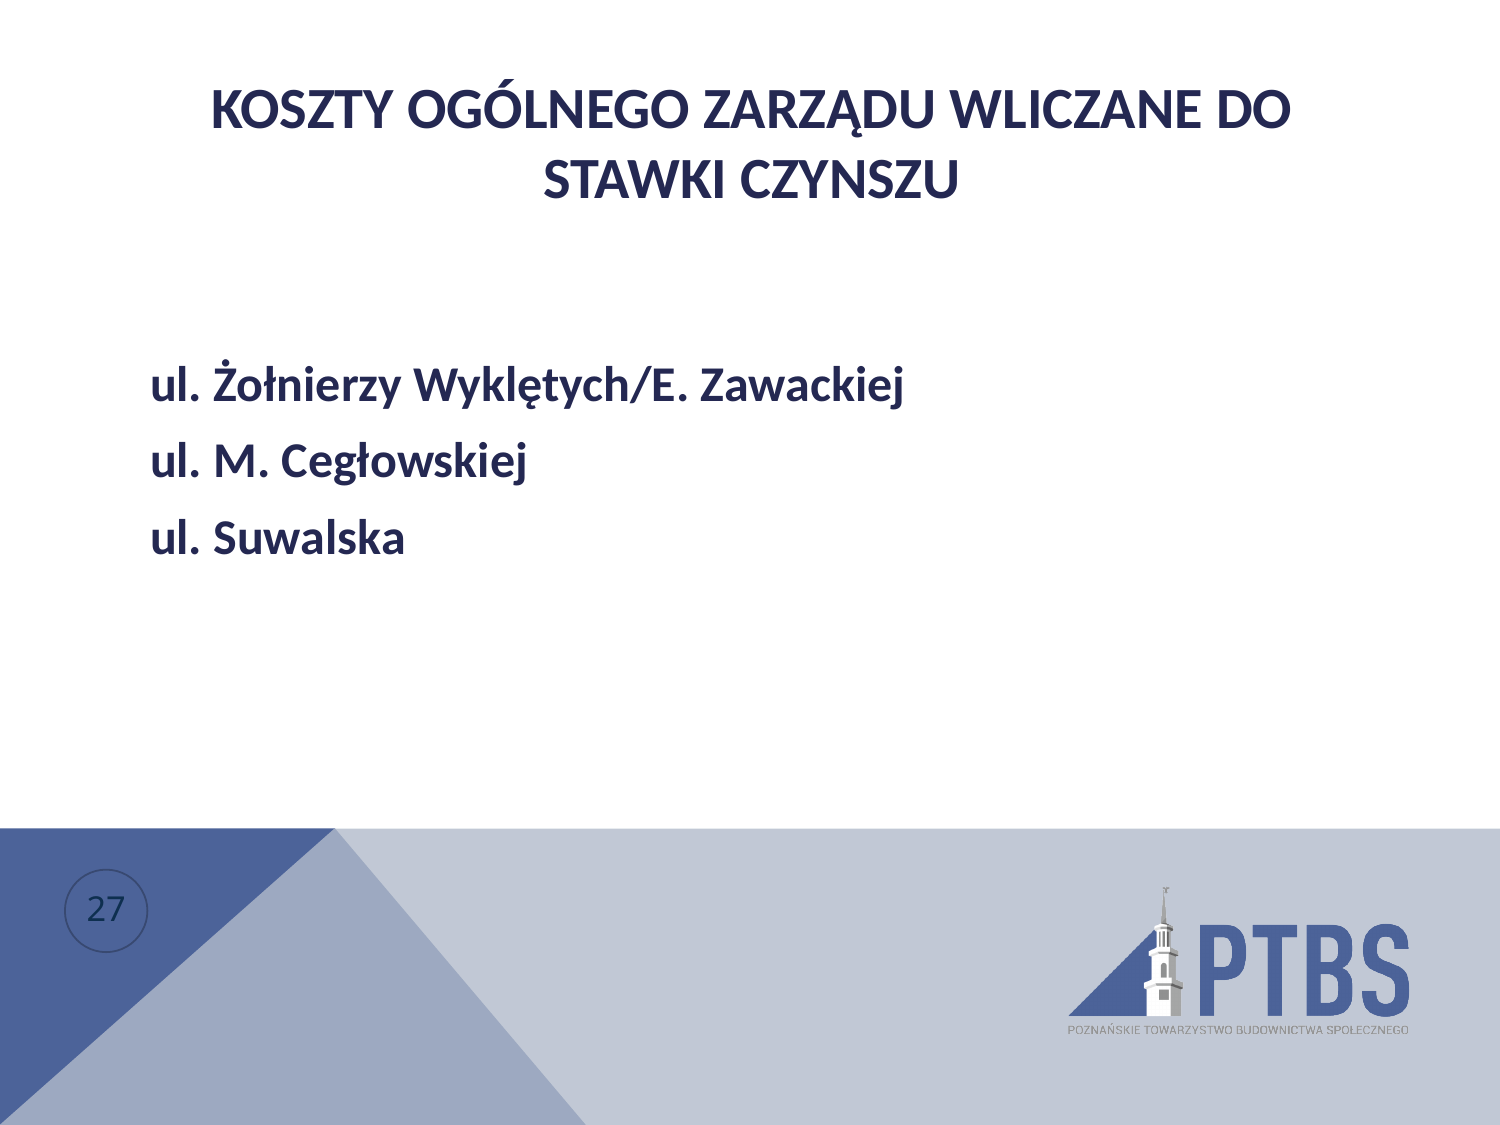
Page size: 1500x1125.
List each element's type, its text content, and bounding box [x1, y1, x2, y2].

picture [977, 833, 1500, 1125]
text_box 27 [64, 868, 149, 954]
title koszty ogólnego zarządu wliczane do stawki czynszu [135, 60, 1369, 150]
list ul. Żołnierzy Wyklętych/E. Zawackiej ul. M. Cegłowskiej ul. Suwalska [135, 180, 1369, 768]
